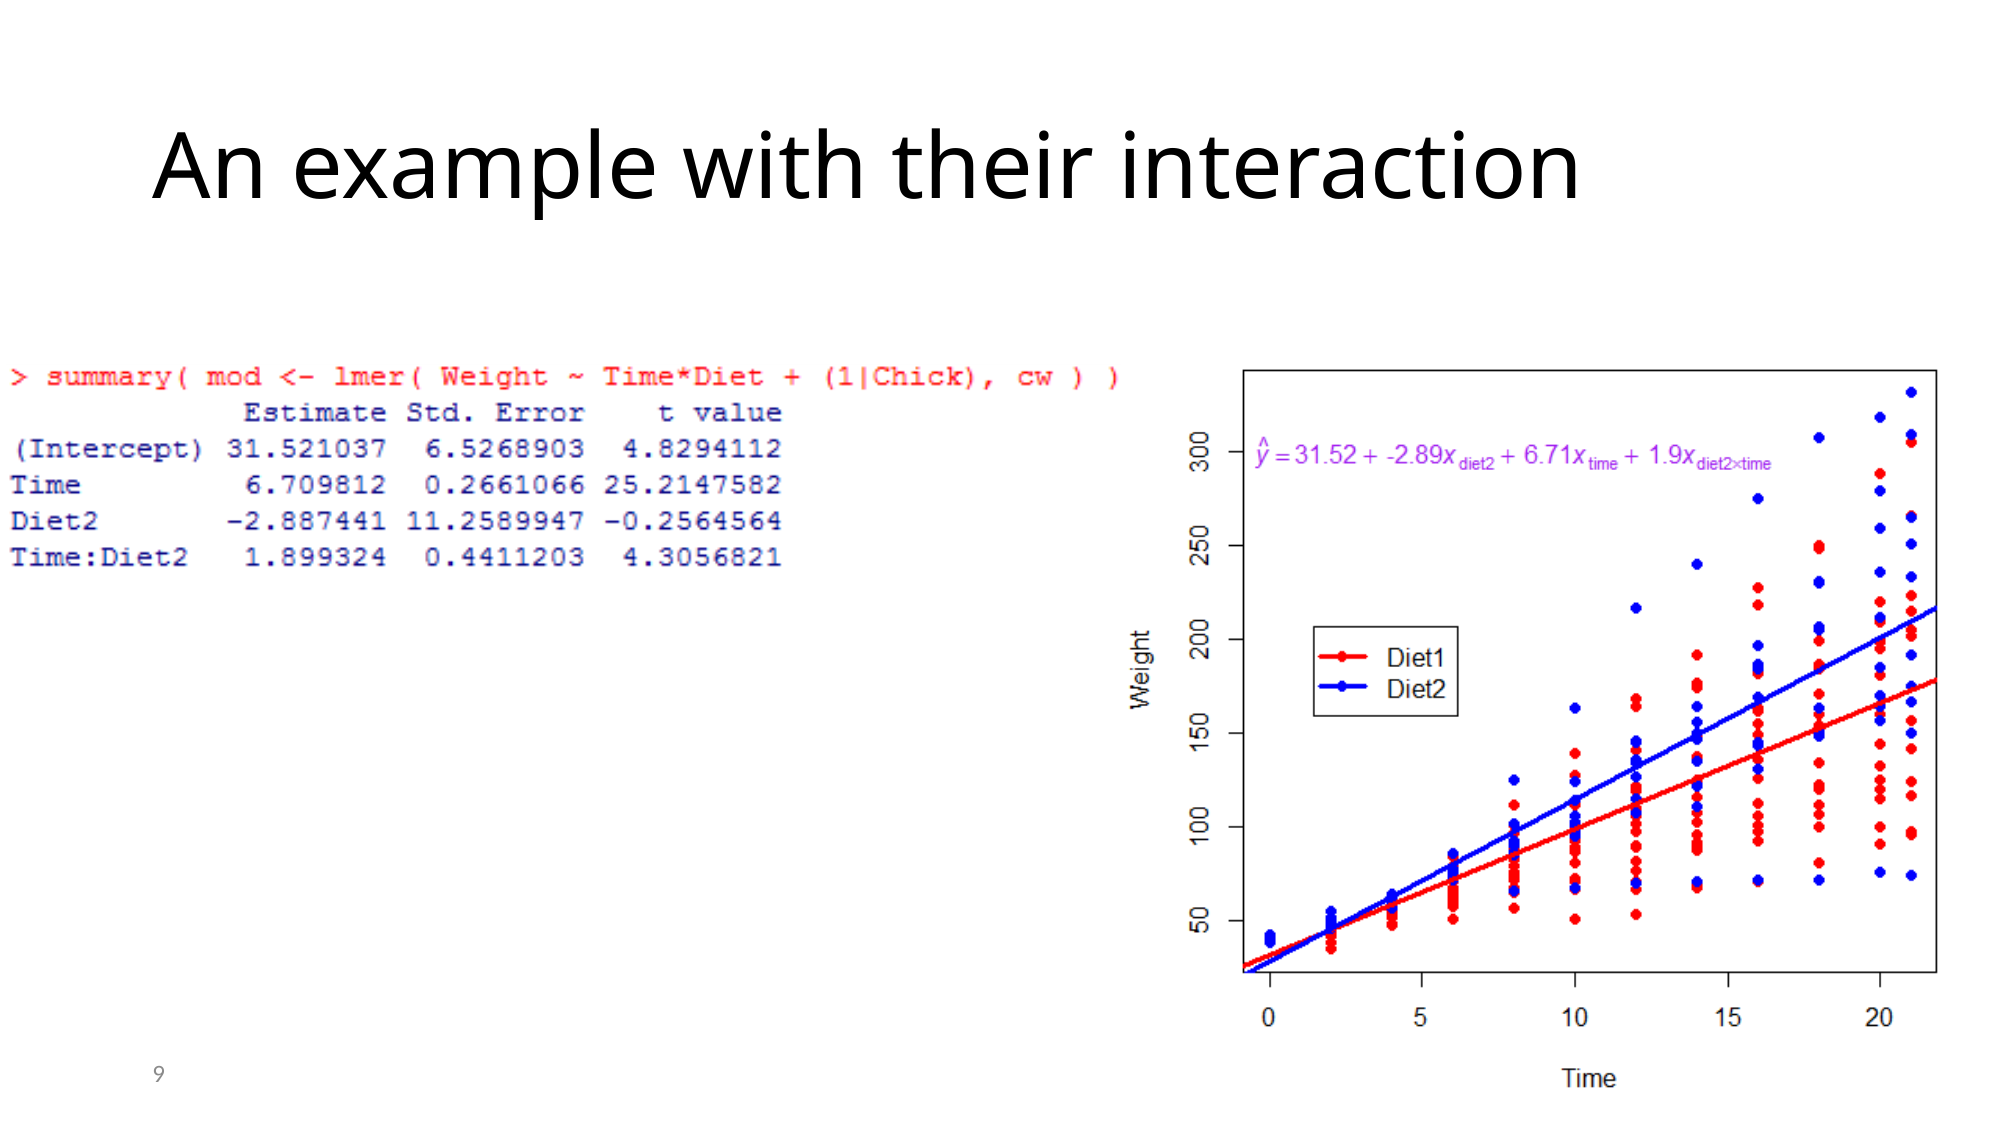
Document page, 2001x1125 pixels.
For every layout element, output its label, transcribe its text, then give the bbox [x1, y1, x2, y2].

slide_number 9 [137, 1042, 588, 1103]
title An example with their interaction [137, 59, 1863, 278]
picture [6, 248, 2000, 1125]
